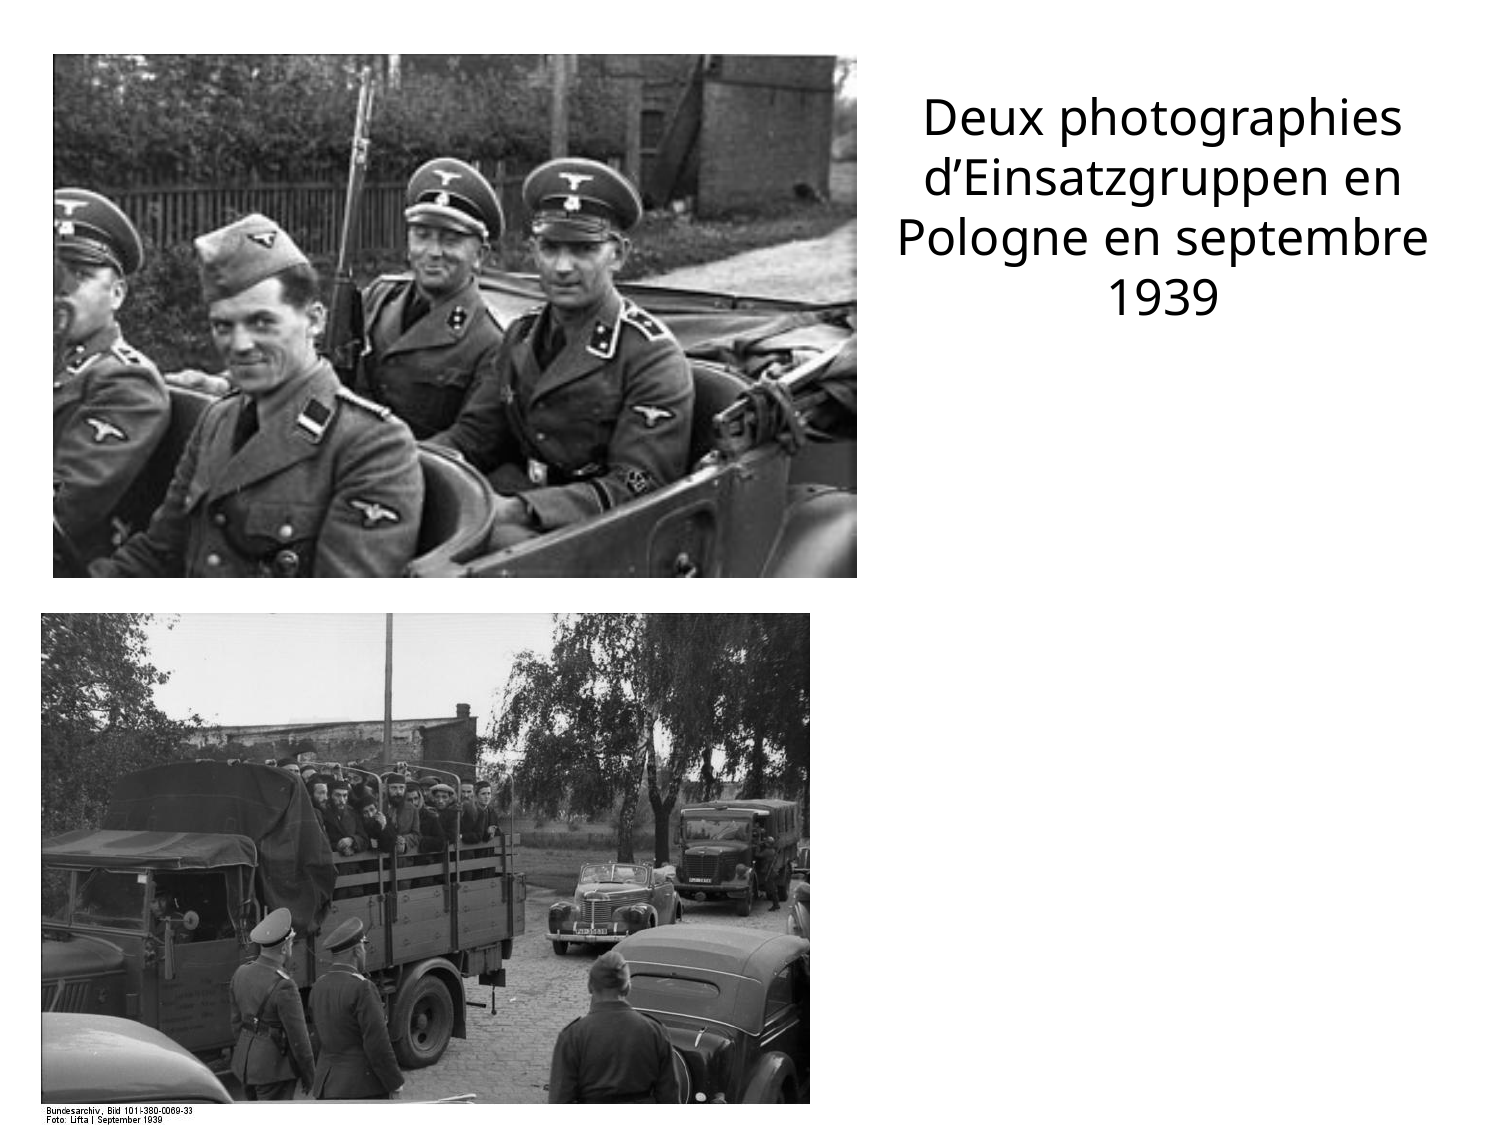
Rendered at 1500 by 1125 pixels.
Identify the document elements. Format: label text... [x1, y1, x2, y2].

picture [52, 54, 857, 579]
text_box Deux photographies d’Einsatzgruppen en Pologne en septembre 1939 [879, 78, 1447, 333]
picture [40, 613, 810, 1125]
